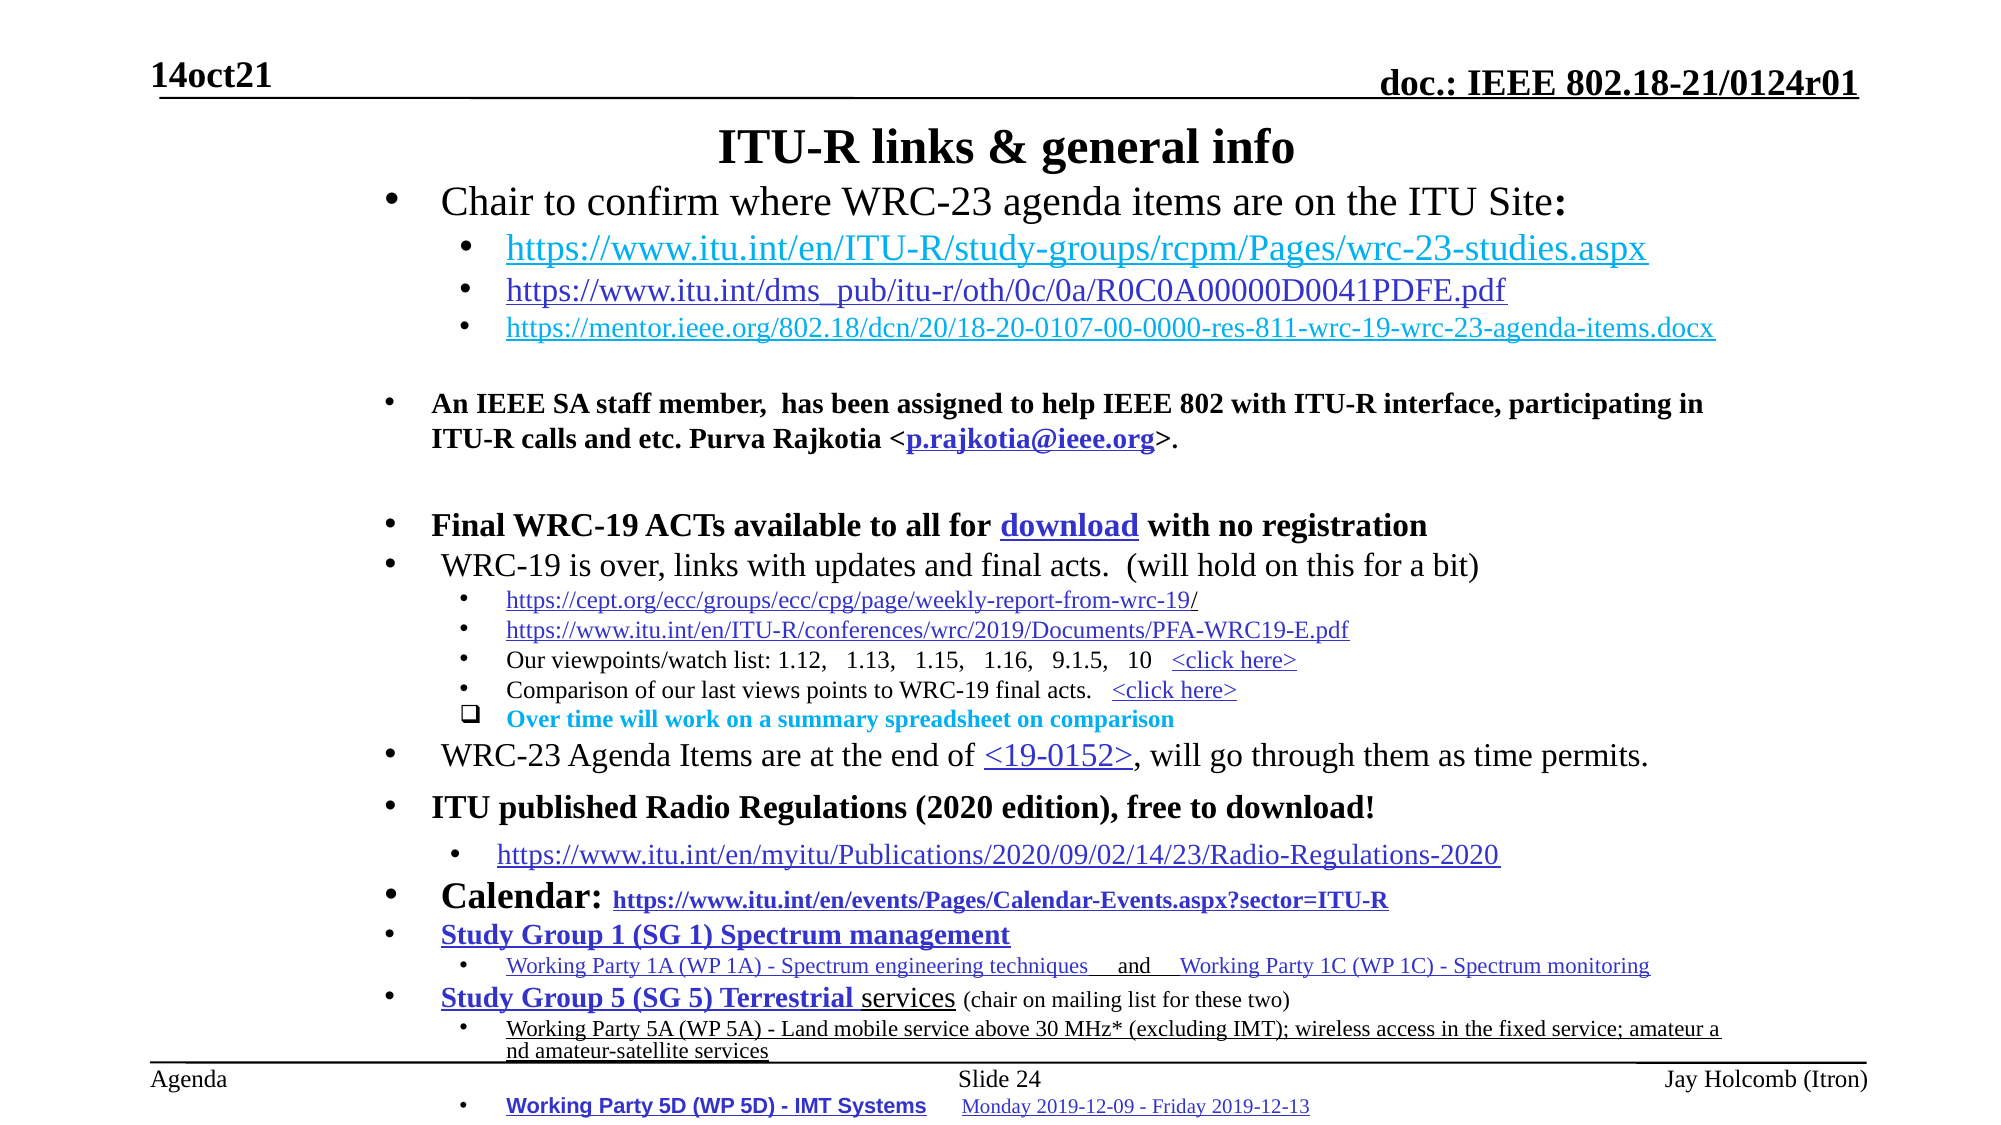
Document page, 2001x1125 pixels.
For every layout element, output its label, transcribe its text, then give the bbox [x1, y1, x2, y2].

title ITU-R links & general info [369, 120, 1645, 165]
list Chair to confirm where WRC-23 agenda items are on the ITU Site: https://www.itu.int/en/ITU-R/study-groups/rcpm/Pages/wrc-23-studies.aspx https://www.itu.int/dms_pub/itu-r/oth/0c/0a/R0C0A00000D0041PDFE.pdf https://mentor.ieee.org/802.18/dcn/20/18-20-0107-00-0000-res-811-wrc-19-wrc-23-agenda-items.docx An IEEE SA staff member, has been assigned to help IEEE 802 with ITU-R interface, participating in ITU-R calls and etc. Purva Rajkotia <p.rajkotia@ieee.org>. Final WRC-19 ACTs available to all for download with no registration WRC-19 is over, links with updates and final acts. (will hold on this for a bit) https://cept.org/ecc/groups/ecc/cpg/page/weekly-report-from-wrc-19/ https://www.itu.int/en/ITU-R/conferences/wrc/2019/Documents/PFA-WRC19-E.pdf Our viewpoints/watch list: 1.12, 1.13, 1.15, 1.16, 9.1.5, 10 <click here> Comparison of our last views points to WRC-19 final acts. <click here> Over time will work on a summary spreadsheet on comparison WRC-23 Agenda Items are at the end of <19-0152>, will go through them as time permits. ITU published Radio Regulations (2020 edition), free to download! https://www.itu.int/en/myitu/Publications/2020/09/02/14/23/Radio-Regulations-2020 Calendar: https://www.itu.int/en/events/Pages/Calendar-Events.aspx?sector=ITU-R Study Group 1 (SG 1) Spectrum management Working Party 1A (WP 1A) - Spectrum engineering techniques and Working Party 1C (WP 1C) - Spectrum monitoring​​ Study Group 5 (SG 5) Terrestrial services (chair on mailing list for these two) Working Party 5A (WP 5A) - Land mobile service above 30 MHz* (excluding IMT); wireless access in the fixed service; amateur and amateur-satellite services Working Party 5D (WP 5D) - IMT Systems Monday 2019-12-09 - Friday 2019-12-13 [369, 165, 1740, 1063]
footer Jay Holcomb (Itron) [1171, 1061, 1869, 1093]
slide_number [149, 49, 651, 95]
slide_number Slide 24 [933, 1061, 1067, 1123]
